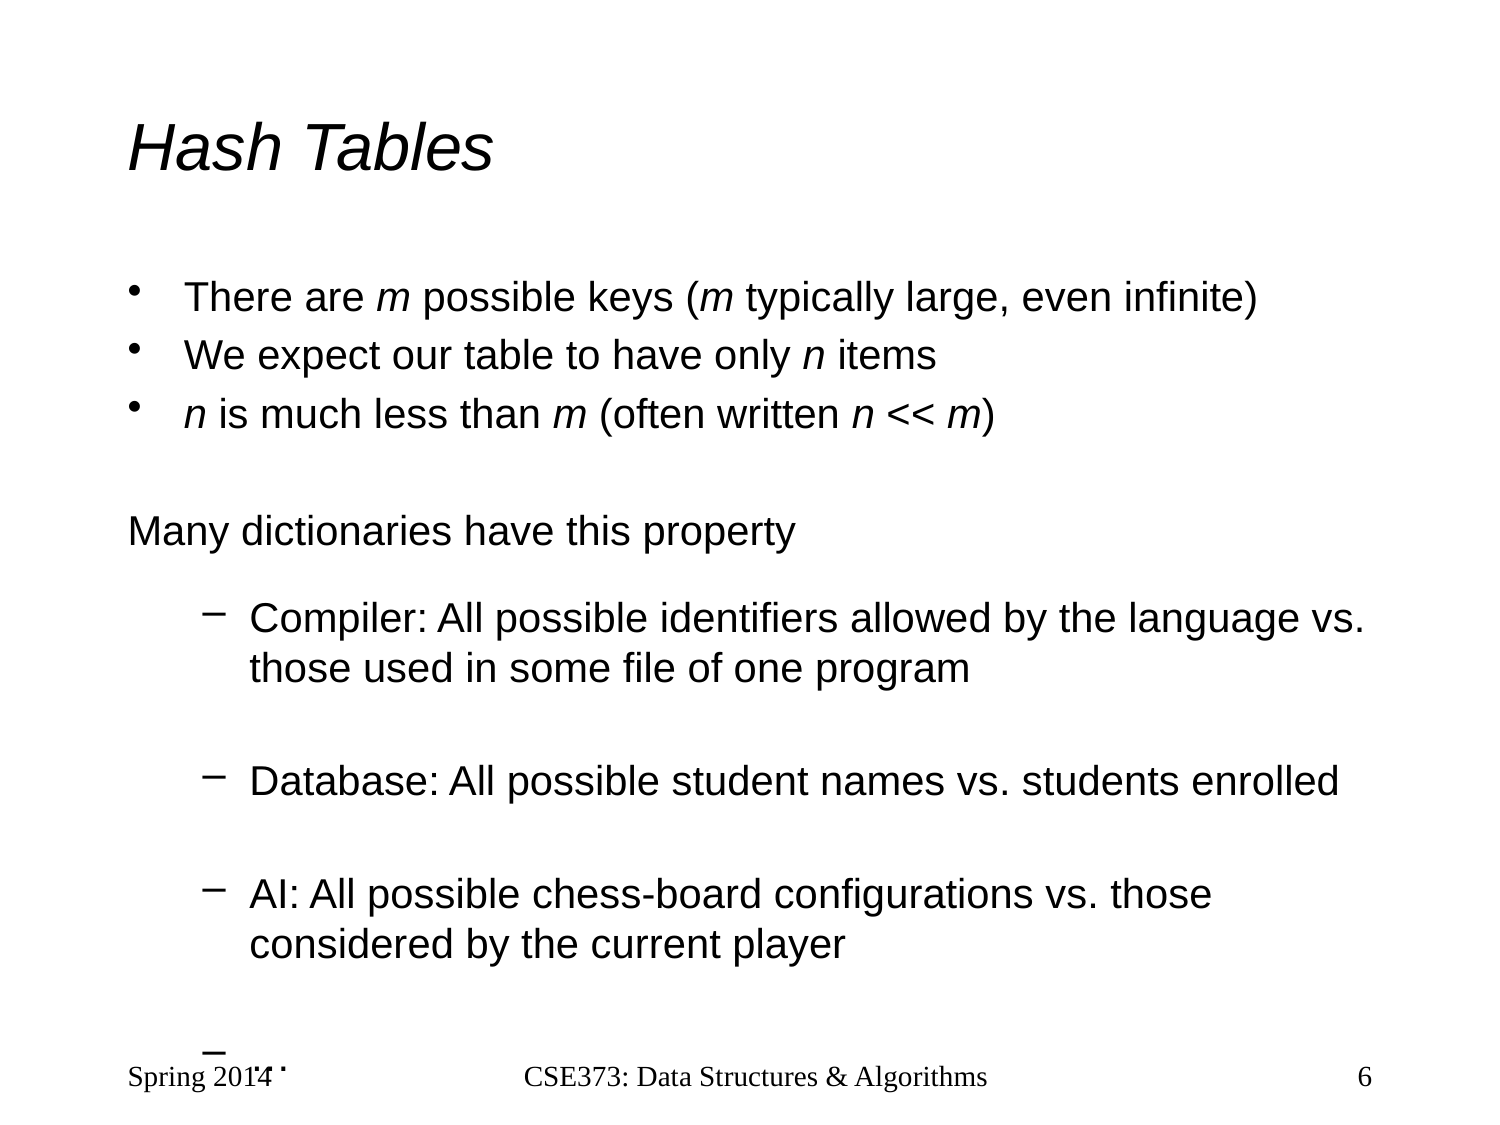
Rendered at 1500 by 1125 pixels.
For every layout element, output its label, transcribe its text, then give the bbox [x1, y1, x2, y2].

title Hash Tables [112, 49, 1388, 238]
list There are m possible keys (m typically large, even infinite) We expect our table to have only n items n is much less than m (often written n << m) Many dictionaries have this property Compiler: All possible identifiers allowed by the language vs. those used in some file of one program Database: All possible student names vs. students enrolled AI: All possible chess-board configurations vs. those considered by the current player … [112, 262, 1388, 1013]
slide_number Spring 2014 [112, 1049, 426, 1125]
slide_number 6 [1074, 1049, 1388, 1125]
footer CSE373: Data Structures & Algorithms [474, 1049, 1038, 1125]
